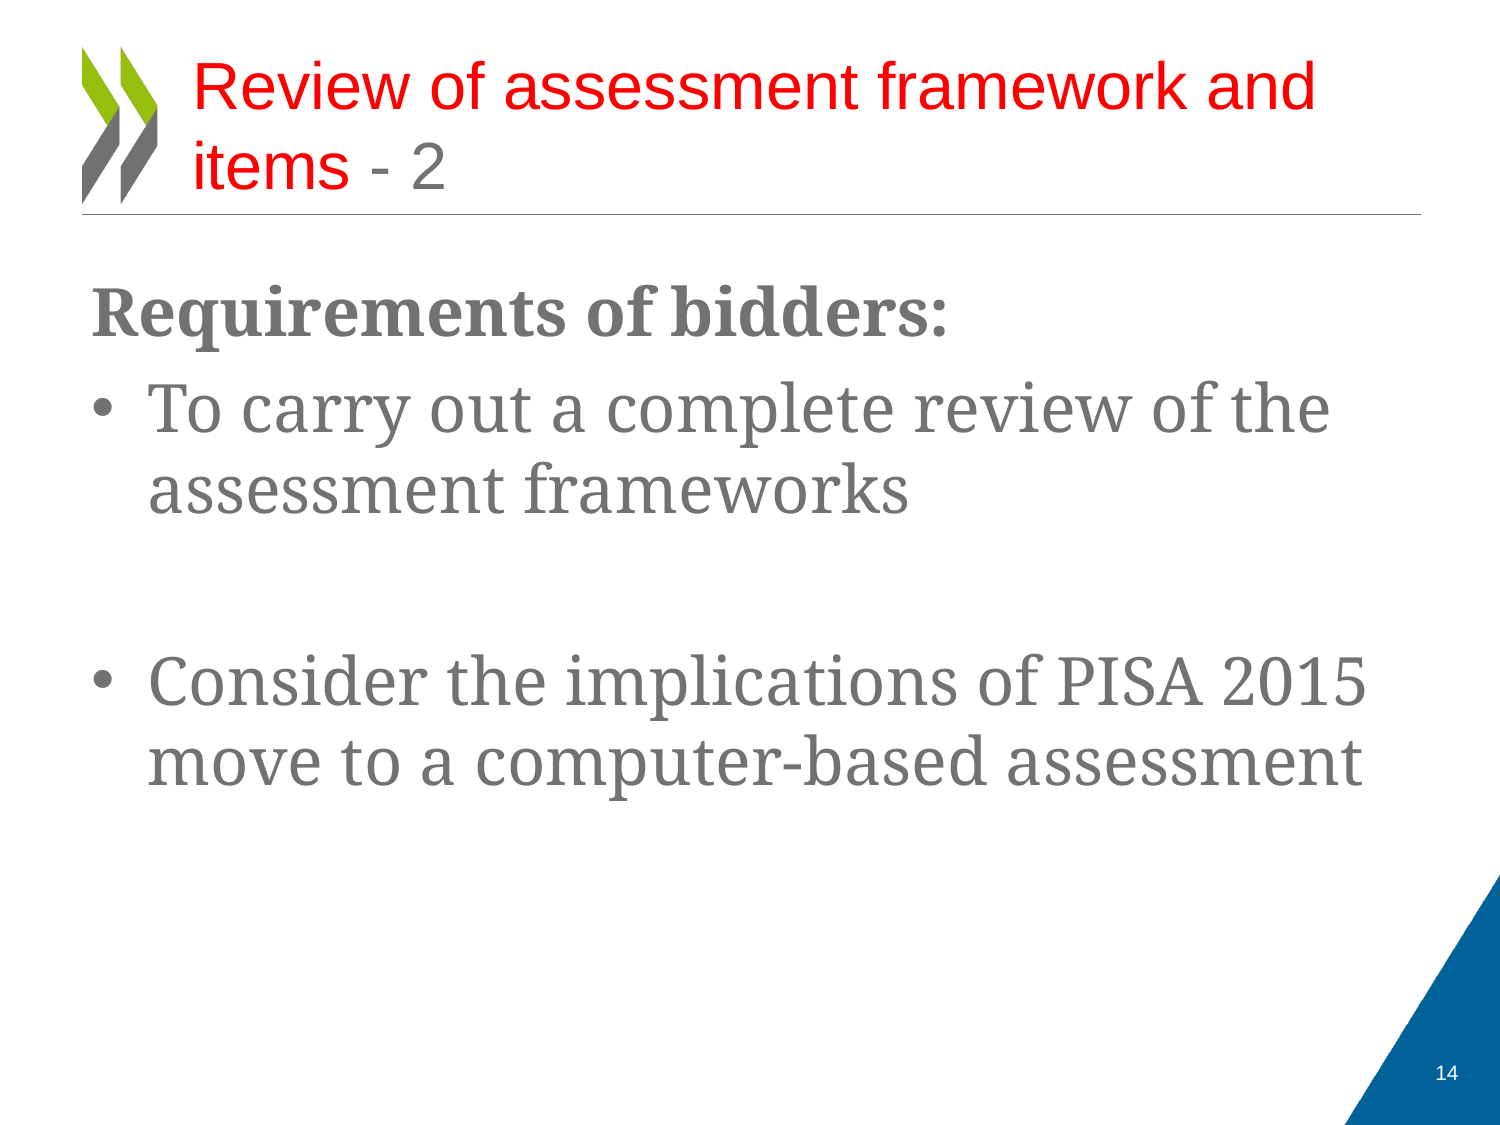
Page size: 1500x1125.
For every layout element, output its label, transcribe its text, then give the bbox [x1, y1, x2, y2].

slide_number 14 [1417, 1051, 1474, 1092]
list Requirements of bidders: To carry out a complete review of the assessment frameworks Consider the implications of PISA 2015 move to a computer-based assessment [76, 262, 1425, 1006]
title Review of assessment framework and items - 2 [177, 38, 1394, 207]
picture [1344, 874, 1500, 1125]
